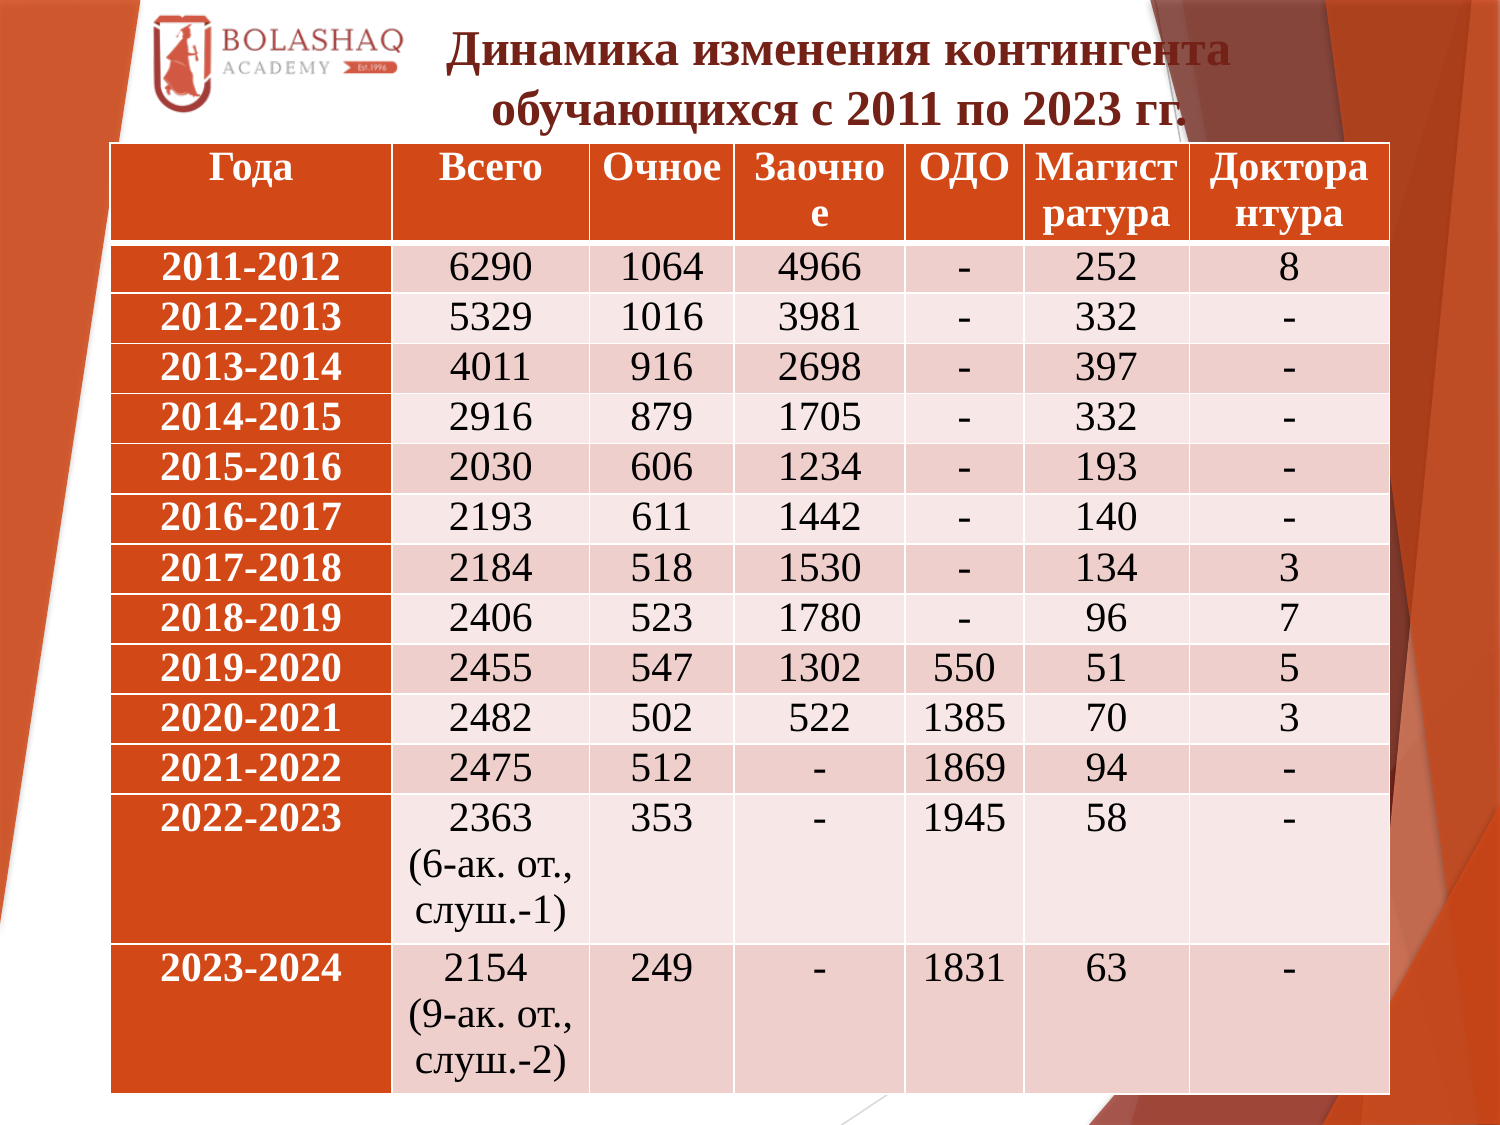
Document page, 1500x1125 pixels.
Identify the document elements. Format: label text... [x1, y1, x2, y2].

text_box Динамика изменения контингента обучающихся с 2011 по 2023 гг. [328, 7, 1350, 142]
table_cell 397 [1025, 344, 1189, 393]
table_cell - [906, 545, 1023, 593]
table_cell 58 [1025, 795, 1189, 943]
table_cell - [735, 795, 904, 943]
table_cell 1385 [906, 695, 1023, 743]
table_cell - [735, 945, 904, 1093]
table_cell 63 [1025, 945, 1189, 1093]
table_cell - [1190, 745, 1389, 793]
table_cell 2030 [393, 444, 589, 493]
table_cell 4011 [393, 344, 589, 393]
table_cell 2018-2019 [111, 595, 391, 643]
table_cell 8 [1190, 246, 1389, 292]
table_cell - [906, 595, 1023, 643]
table_cell - [1190, 795, 1389, 943]
table_cell 2012-2013 [111, 294, 391, 343]
table_cell 916 [590, 344, 733, 393]
table_cell 2455 [393, 645, 589, 693]
table_header Всего [393, 144, 589, 240]
table_cell 2013-2014 [111, 344, 391, 393]
table_cell - [1190, 394, 1389, 443]
table_cell 94 [1025, 745, 1189, 793]
table_cell - [1190, 945, 1389, 1093]
table_cell 611 [590, 495, 733, 543]
table_header Докторантура [1190, 144, 1389, 240]
table_cell 332 [1025, 294, 1189, 343]
table_cell 523 [590, 595, 733, 643]
table_cell 1442 [735, 495, 904, 543]
table_cell 2017-2018 [111, 545, 391, 593]
table_cell 512 [590, 745, 733, 793]
table_cell 2019-2020 [111, 645, 391, 693]
picture [141, 0, 416, 128]
table_cell 249 [590, 945, 733, 1093]
table_cell - [1190, 294, 1389, 343]
text_box [417, 0, 1500, 75]
table_cell 96 [1025, 595, 1189, 643]
table_cell 1705 [735, 394, 904, 443]
table_cell 3 [1190, 695, 1389, 743]
table_cell 3981 [735, 294, 904, 343]
table_cell 879 [590, 394, 733, 443]
table_cell 252 [1025, 246, 1189, 292]
table_cell 2023-2024 [111, 945, 391, 1093]
table_cell - [1190, 344, 1389, 393]
table_cell 5329 [393, 294, 589, 343]
table_cell 550 [906, 645, 1023, 693]
table_cell - [906, 294, 1023, 343]
table_cell 518 [590, 545, 733, 593]
table_cell 1234 [735, 444, 904, 493]
table_cell 2021-2022 [111, 745, 391, 793]
table_cell 1016 [590, 294, 733, 343]
table_cell - [906, 344, 1023, 393]
table_header Очное [590, 144, 733, 240]
table_cell 2482 [393, 695, 589, 743]
table_header Заочное [735, 144, 904, 240]
table_cell 134 [1025, 545, 1189, 593]
table_cell - [1190, 444, 1389, 493]
table_cell 193 [1025, 444, 1189, 493]
table_cell - [906, 444, 1023, 493]
table_cell 2698 [735, 344, 904, 393]
text_box [0, 0, 139, 75]
table_cell 7 [1190, 595, 1389, 643]
table_cell 2363 (6-ак. от., слуш.-1) [393, 795, 589, 943]
table_cell 1064 [590, 246, 733, 292]
table_cell - [906, 246, 1023, 292]
table_cell 1945 [906, 795, 1023, 943]
table_cell 1302 [735, 645, 904, 693]
table_cell 2020-2021 [111, 695, 391, 743]
table_cell 2916 [393, 394, 589, 443]
table_cell 332 [1025, 394, 1189, 443]
table_cell 2011-2012 [111, 246, 391, 292]
table_cell 522 [735, 695, 904, 743]
table_cell 2016-2017 [111, 495, 391, 543]
table_cell 1780 [735, 595, 904, 643]
table_cell 502 [590, 695, 733, 743]
table_cell 606 [590, 444, 733, 493]
table_cell 2193 [393, 495, 589, 543]
table_cell 2022-2023 [111, 795, 391, 943]
table_cell 4966 [735, 246, 904, 292]
table_cell - [906, 495, 1023, 543]
table_cell - [735, 745, 904, 793]
table_header Года [111, 144, 391, 240]
table_cell 353 [590, 795, 733, 943]
table_cell 1530 [735, 545, 904, 593]
table_header ОДО [906, 144, 1023, 240]
table_cell 547 [590, 645, 733, 693]
table_cell 2475 [393, 745, 589, 793]
table_cell 2154 (9-ак. от., слуш.-2) [393, 945, 589, 1093]
table_cell 2406 [393, 595, 589, 643]
table_cell 140 [1025, 495, 1189, 543]
table_cell 51 [1025, 645, 1189, 693]
table_cell 70 [1025, 695, 1189, 743]
table_cell 2015-2016 [111, 444, 391, 493]
table_cell 5 [1190, 645, 1389, 693]
table_cell - [1190, 495, 1389, 543]
table_cell 3 [1190, 545, 1389, 593]
table_cell 1831 [906, 945, 1023, 1093]
table_cell 2014-2015 [111, 394, 391, 443]
table_cell - [906, 394, 1023, 443]
table_cell 6290 [393, 246, 589, 292]
table_cell 2184 [393, 545, 589, 593]
table_header Магистратура [1025, 144, 1189, 240]
table_cell 1869 [906, 745, 1023, 793]
